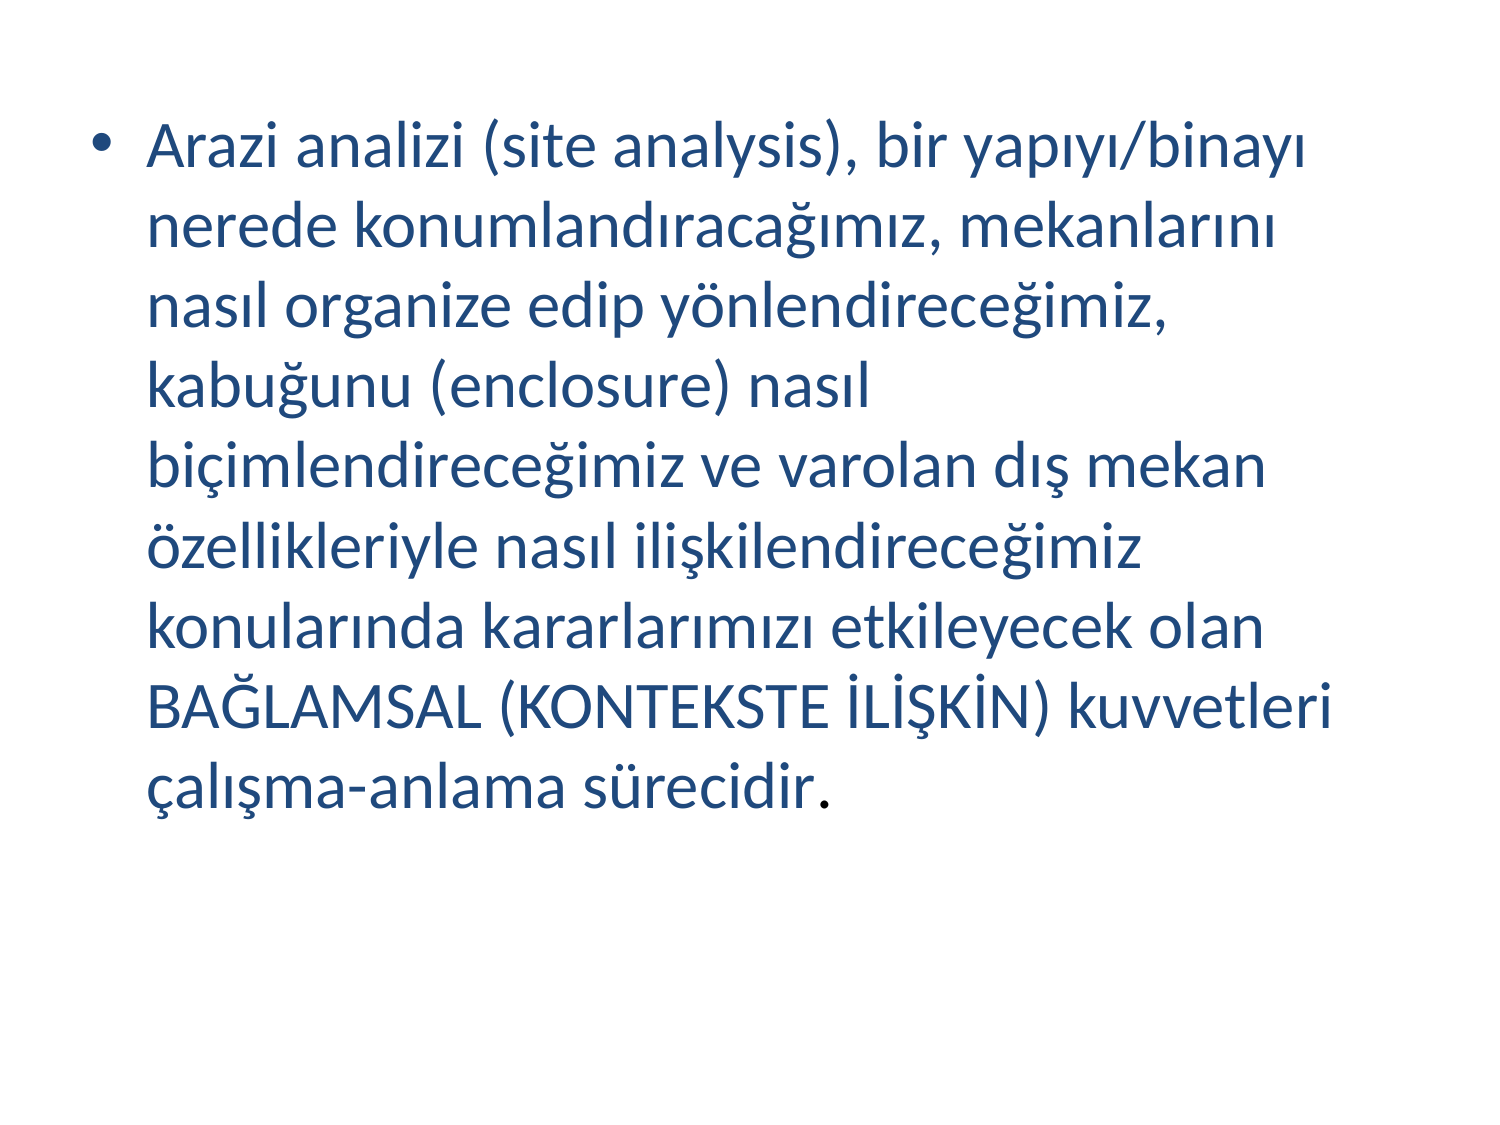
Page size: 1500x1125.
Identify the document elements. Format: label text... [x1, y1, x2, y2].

list Arazi analizi (site analysis), bir yapıyı/binayı nerede konumlandıracağımız, mekanlarını nasıl organize edip yönlendireceğimiz, kabuğunu (enclosure) nasıl biçimlendireceğimiz ve varolan dış mekan özellikleriyle nasıl ilişkilendireceğimiz konularında kararlarımızı etkileyecek olan BAĞLAMSAL (KONTEKSTE İLİŞKİN) kuvvetleri çalışma-anlama sürecidir. [75, 0, 1425, 1005]
